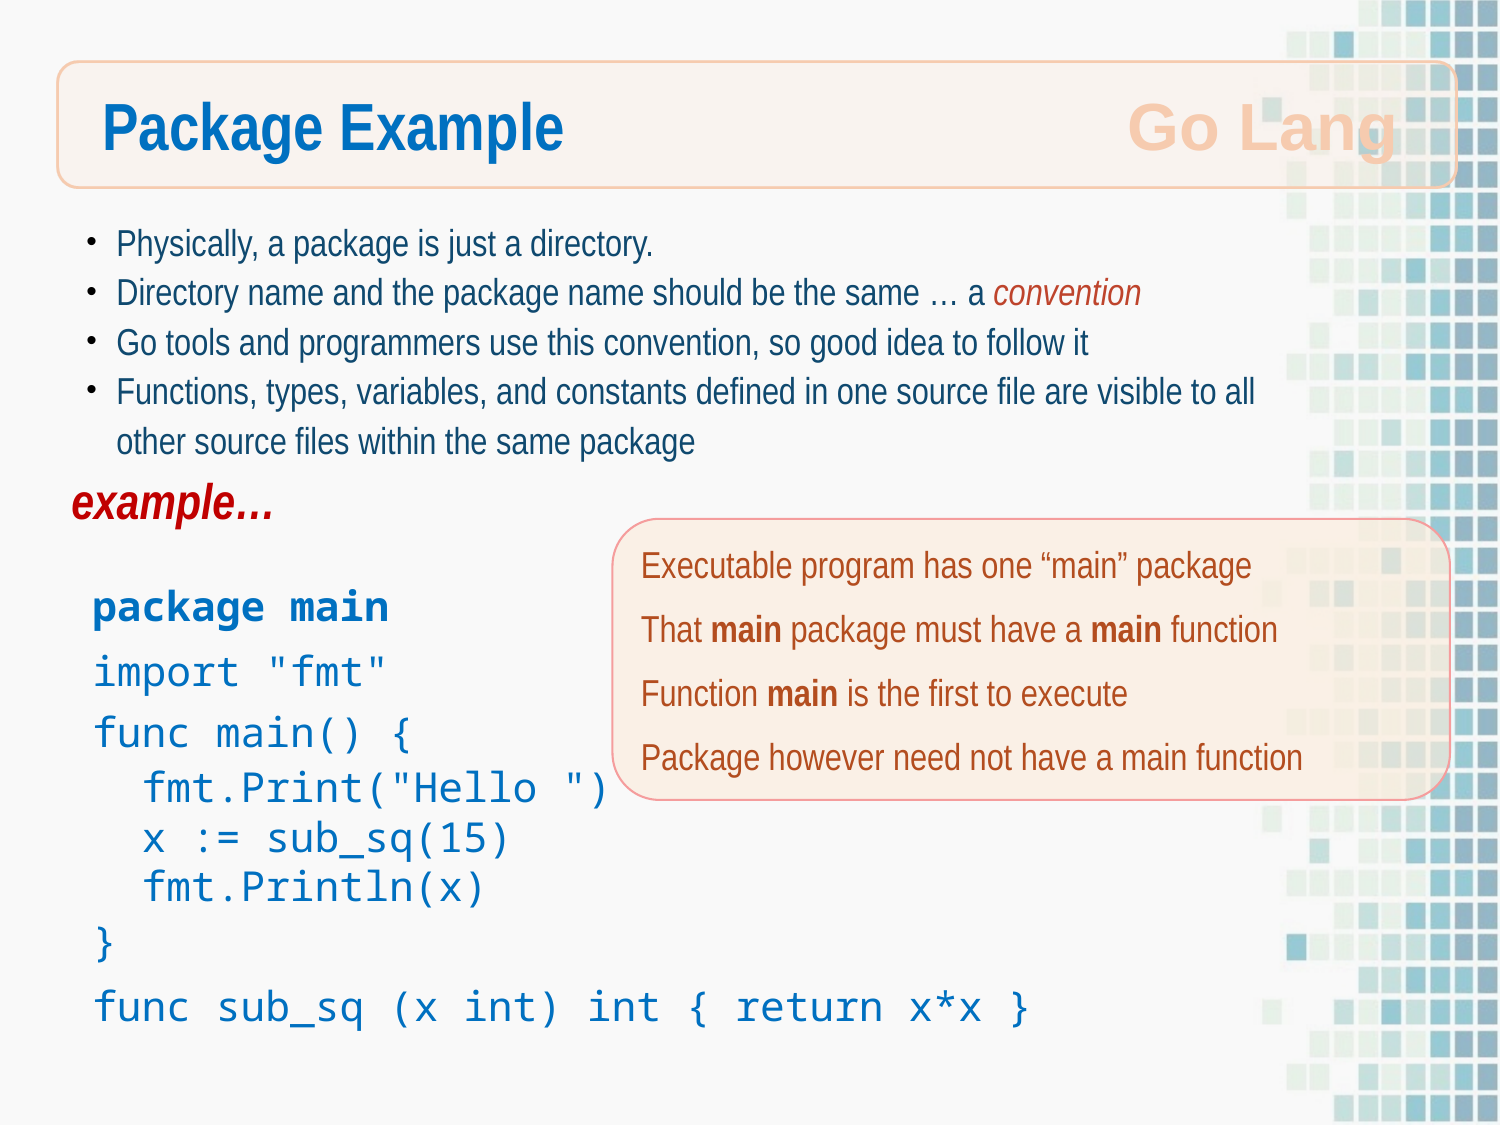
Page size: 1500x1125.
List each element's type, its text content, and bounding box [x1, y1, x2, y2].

picture [0, 0, 1500, 1125]
text_box package main import "fmt" func main() { fmt.Print("Hello ") x := sub_sq(15) fmt.Println(x) } func sub_sq (x int) int { return x*x } [52, 562, 1415, 1038]
text_box example… [56, 462, 1341, 538]
text_box Executable program has one “main” package That main package must have a main function Function main is the first to execute Package however need not have a main function [611, 517, 1452, 801]
text_box Physically, a package is just a directory. Directory name and the package name should be the same … a convention Go tools and programmers use this convention, so good idea to follow it Functions, types, variables, and constants defined in one source file are visible to all other source files within the same package [56, 213, 1341, 462]
